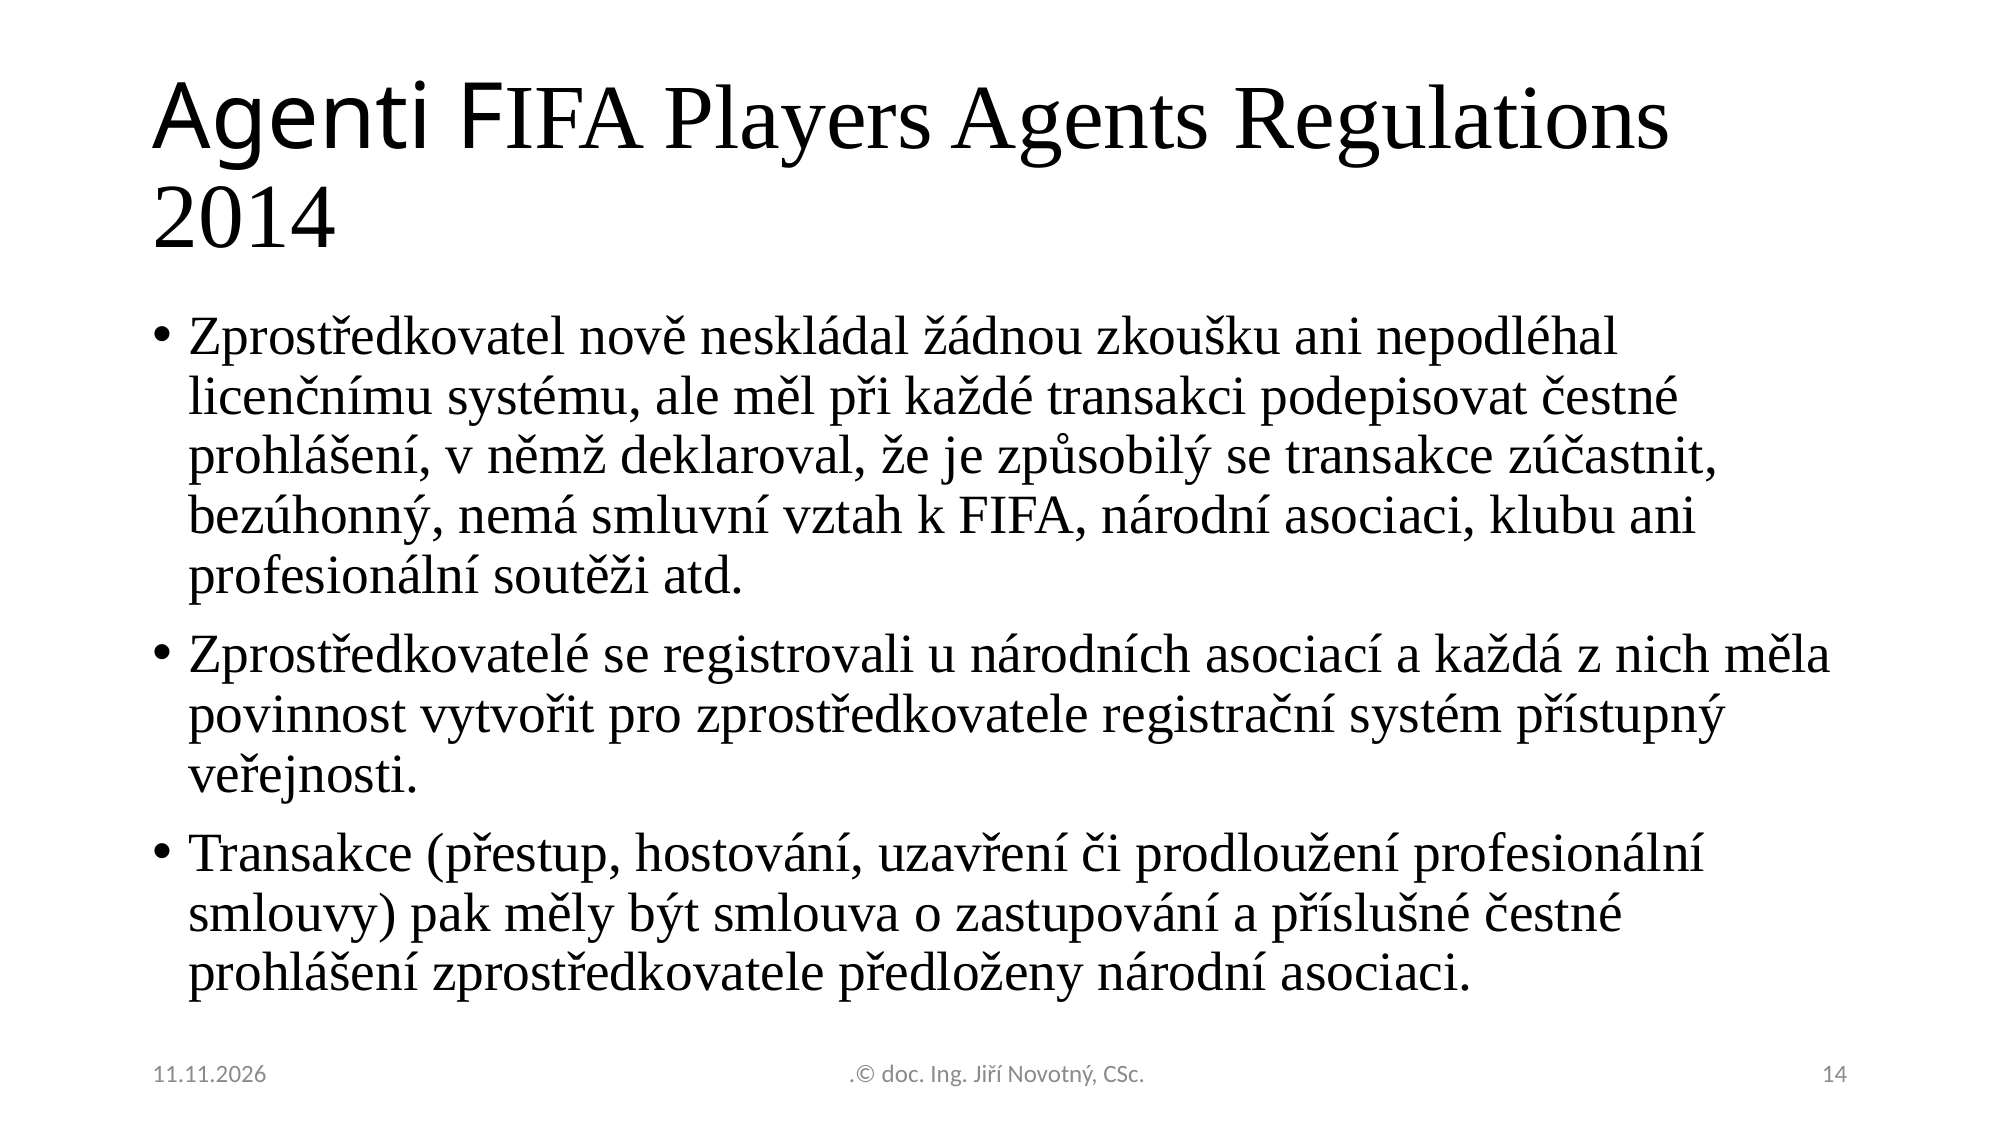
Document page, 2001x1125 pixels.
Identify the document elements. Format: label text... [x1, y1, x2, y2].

title Agenti FIFA Players Agents Regulations 2014 [137, 59, 1863, 278]
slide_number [137, 1042, 588, 1103]
slide_number 14 [1412, 1042, 1863, 1103]
list Zprostředkovatel nově neskládal žádnou zkoušku ani nepodléhal licenčnímu systému, ale měl při každé transakci podepisovat čestné prohlášení, v němž deklaroval, že je způsobilý se transakce zúčastnit, bezúhonný, nemá smluvní vztah k FIFA, národní asociaci, klubu ani profesionální soutěži atd. Zprostředkovatelé se registrovali u národních asociací a každá z nich měla povinnost vytvořit pro zprostředkovatele registrační systém přístupný veřejnosti. Transakce (přestup, hostování, uzavření či prodloužení profesionální smlouvy) pak měly být smlouva o zastupování a příslušné čestné prohlášení zprostředkovatele předloženy národní asociaci. [137, 299, 1863, 1014]
footer .© doc. Ing. Jiří Novotný, CSc. [662, 1042, 1338, 1103]
